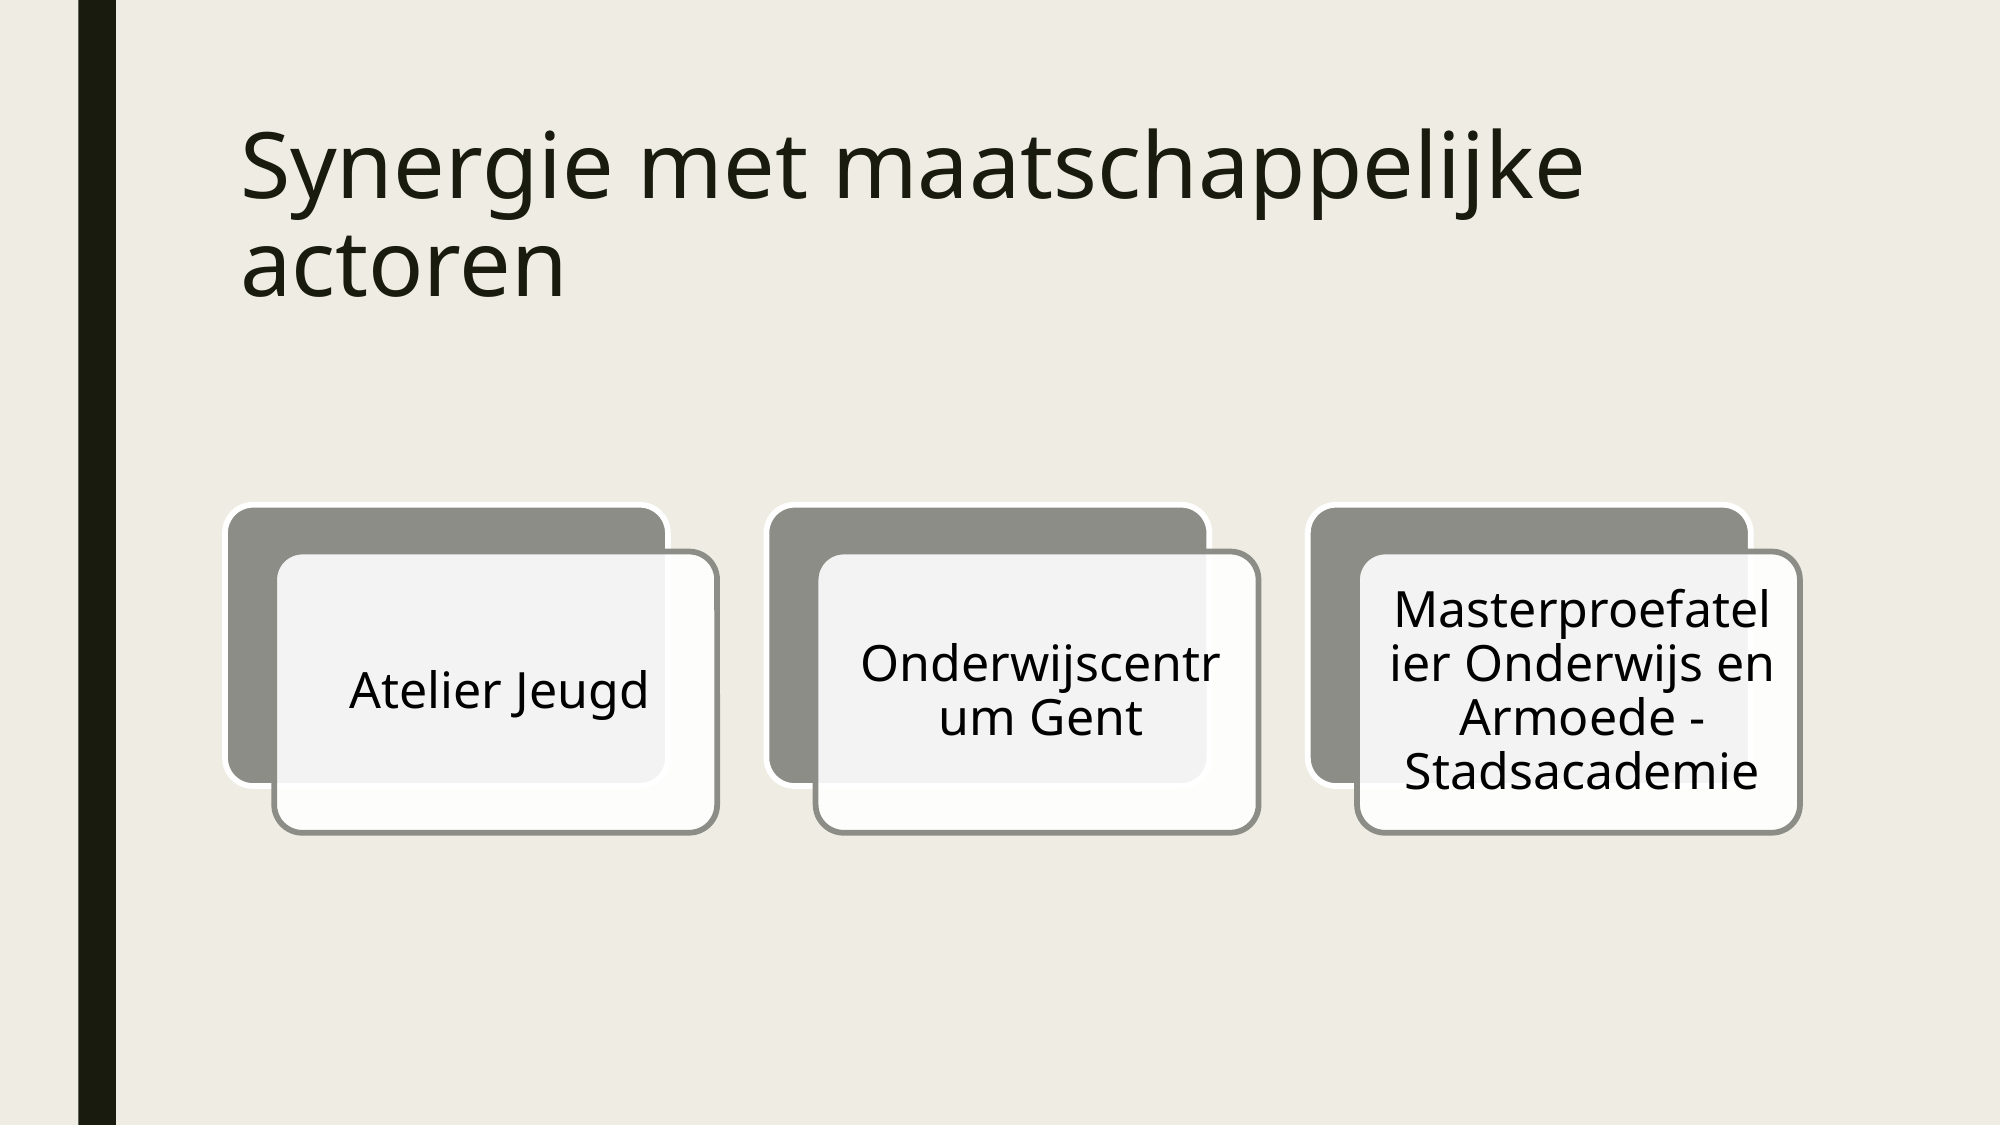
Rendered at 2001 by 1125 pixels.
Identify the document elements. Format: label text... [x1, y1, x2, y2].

title Synergie met maatschappelijke actoren [225, 112, 1800, 357]
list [224, 374, 1800, 963]
